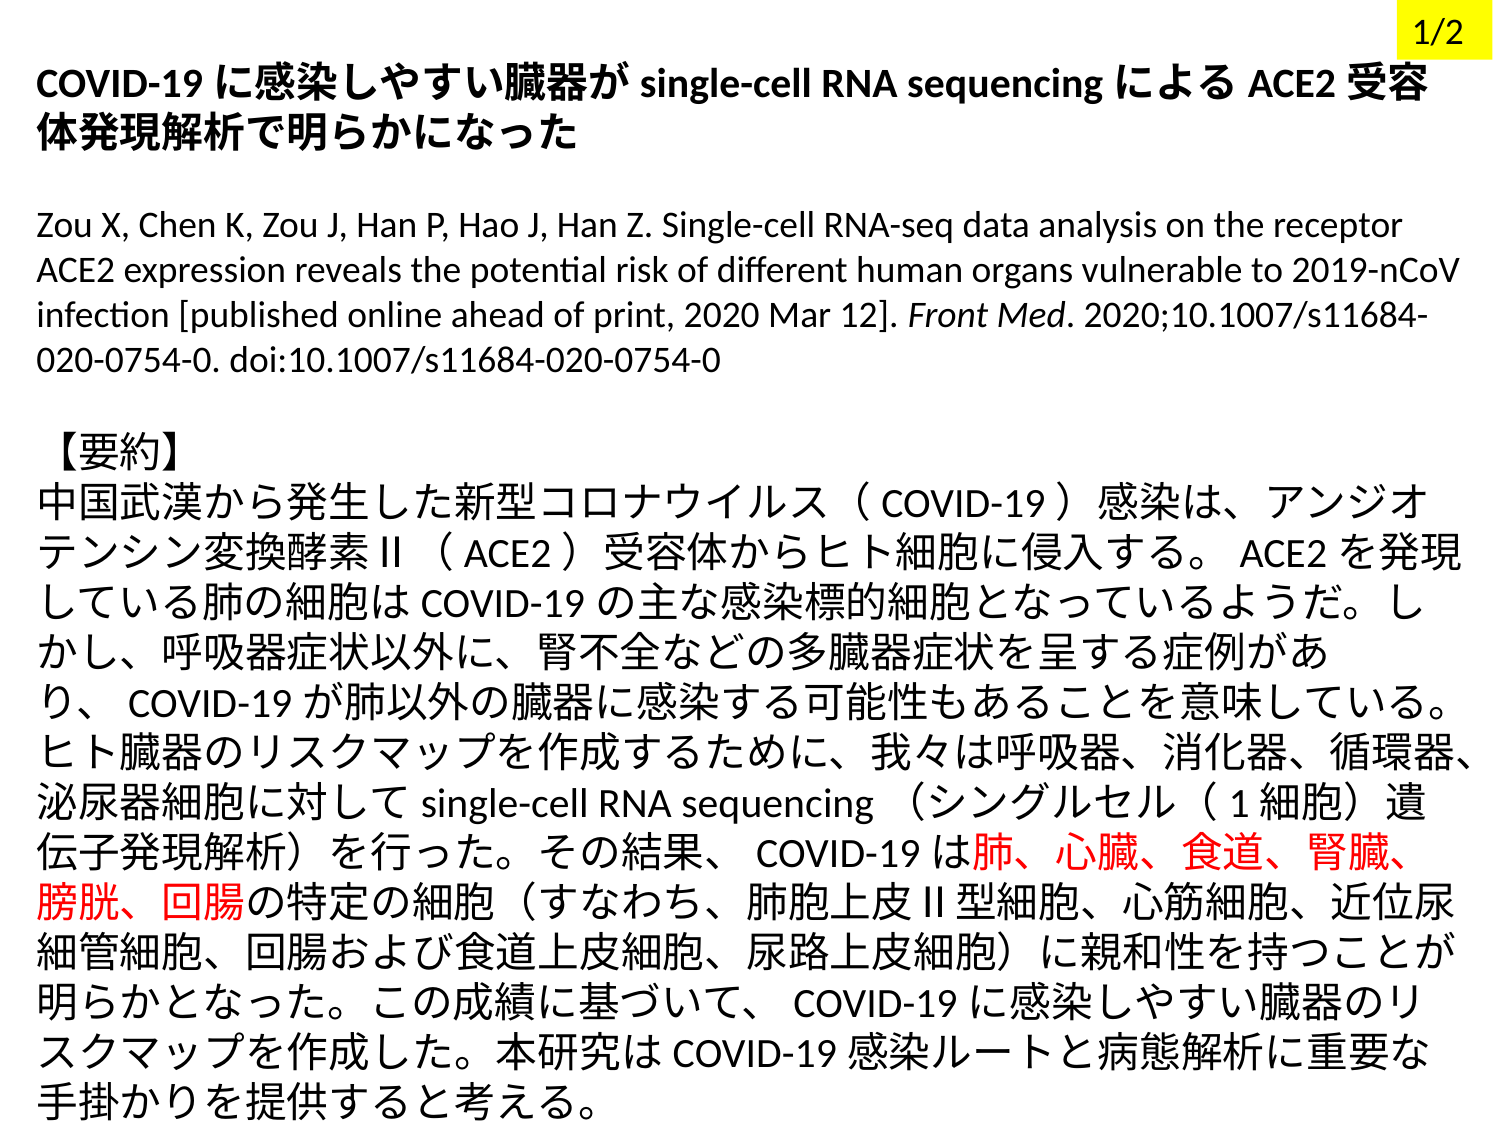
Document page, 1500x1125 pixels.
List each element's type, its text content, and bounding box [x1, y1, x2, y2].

text_box 1/2 [1396, 0, 1493, 60]
text_box COVID-19に感染しやすい臓器がsingle-cell RNA sequencingによるACE2受容体発現解析で明らかになった Zou X, Chen K, Zou J, Han P, Hao J, Han Z. Single-cell RNA-seq data analysis on the receptor ACE2 expression reveals the potential risk of different human organs vulnerable to 2019-nCoV infection [published online ahead of print, 2020 Mar 12]. Front Med. 2020;10.1007/s11684-020-0754-0. doi:10.1007/s11684-020-0754-0 【要約】 中国武漢から発生した新型コロナウイルス（COVID-19）感染は、アンジオテンシン変換酵素Ⅱ（ACE2）受容体からヒト細胞に侵入する。ACE2を発現している肺の細胞はCOVID-19の主な感染標的細胞となっているようだ。しかし、呼吸器症状以外に、腎不全などの多臓器症状を呈する症例があり、COVID-19が肺以外の臓器に感染する可能性もあることを意味している。ヒト臓器のリスクマップを作成するために、我々は呼吸器、消化器、循環器、泌尿器細胞に対してsingle-cell RNA sequencing（シングルセル（1細胞）遺伝子発現解析）を行った。その結果、COVID-19は肺、心臓、食道、腎臓、膀胱、回腸の特定の細胞（すなわち、肺胞上皮Ⅱ型細胞、心筋細胞、近位尿細管細胞、回腸および食道上皮細胞、尿路上皮細胞）に親和性を持つことが明らかとなった。この成績に基づいて、COVID-19に感染しやすい臓器のリスクマップを作成した。本研究はCOVID-19感染ルートと病態解析に重要な手掛かりを提供すると考える。 [21, 48, 1479, 1125]
